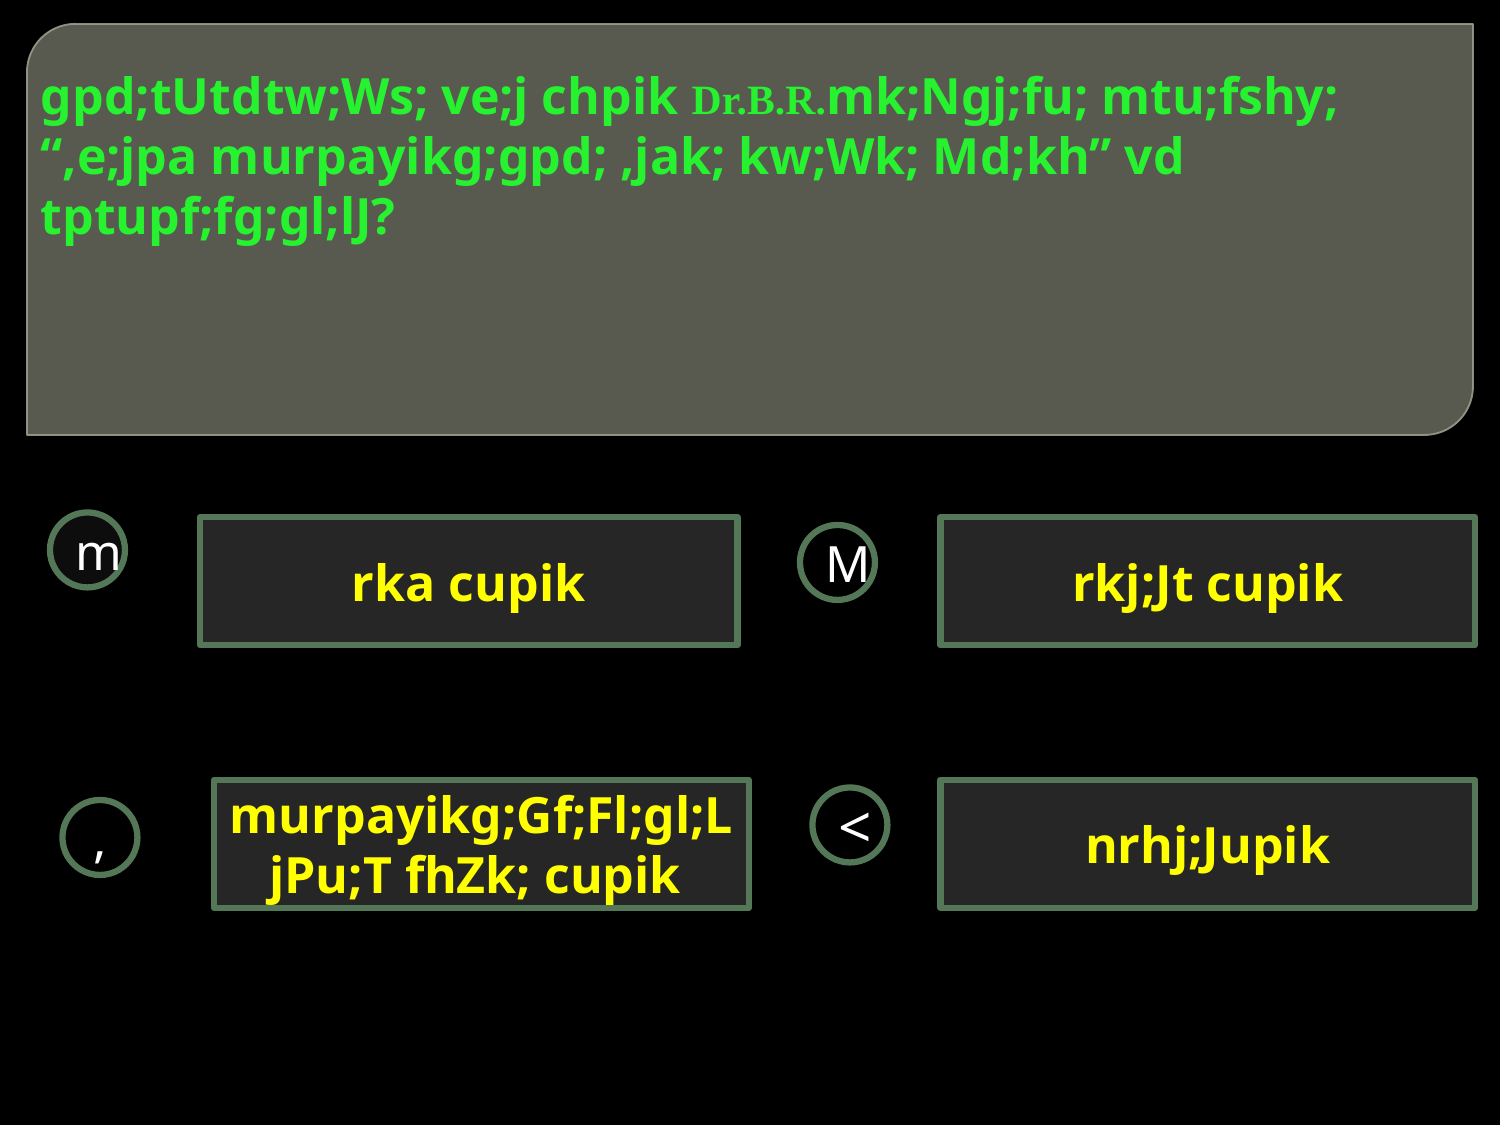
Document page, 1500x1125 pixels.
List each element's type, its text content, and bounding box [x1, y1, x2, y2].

text_box murpayikg;Gf;Fl;gl;L jPu;T fhZk; cupik [211, 777, 752, 911]
subtitle [24, 462, 1467, 1125]
text_box nrhj;Jupik [937, 777, 1478, 911]
text_box m [46, 509, 129, 591]
text_box M [796, 521, 879, 604]
title gpd;tUtdtw;Ws; ve;j chpik Dr.B.R.mk;Ngj;fu; mtu;fshy; “,e;jpa murpayikg;gpd; ,jak; kw;Wk; Md;kh” vd tptupf;fg;gl;lJ? [33, 57, 1475, 450]
text_box rkj;Jt cupik [937, 514, 1478, 648]
text_box < [809, 784, 891, 866]
text_box rka cupik [197, 514, 741, 648]
text_box , [59, 796, 141, 879]
